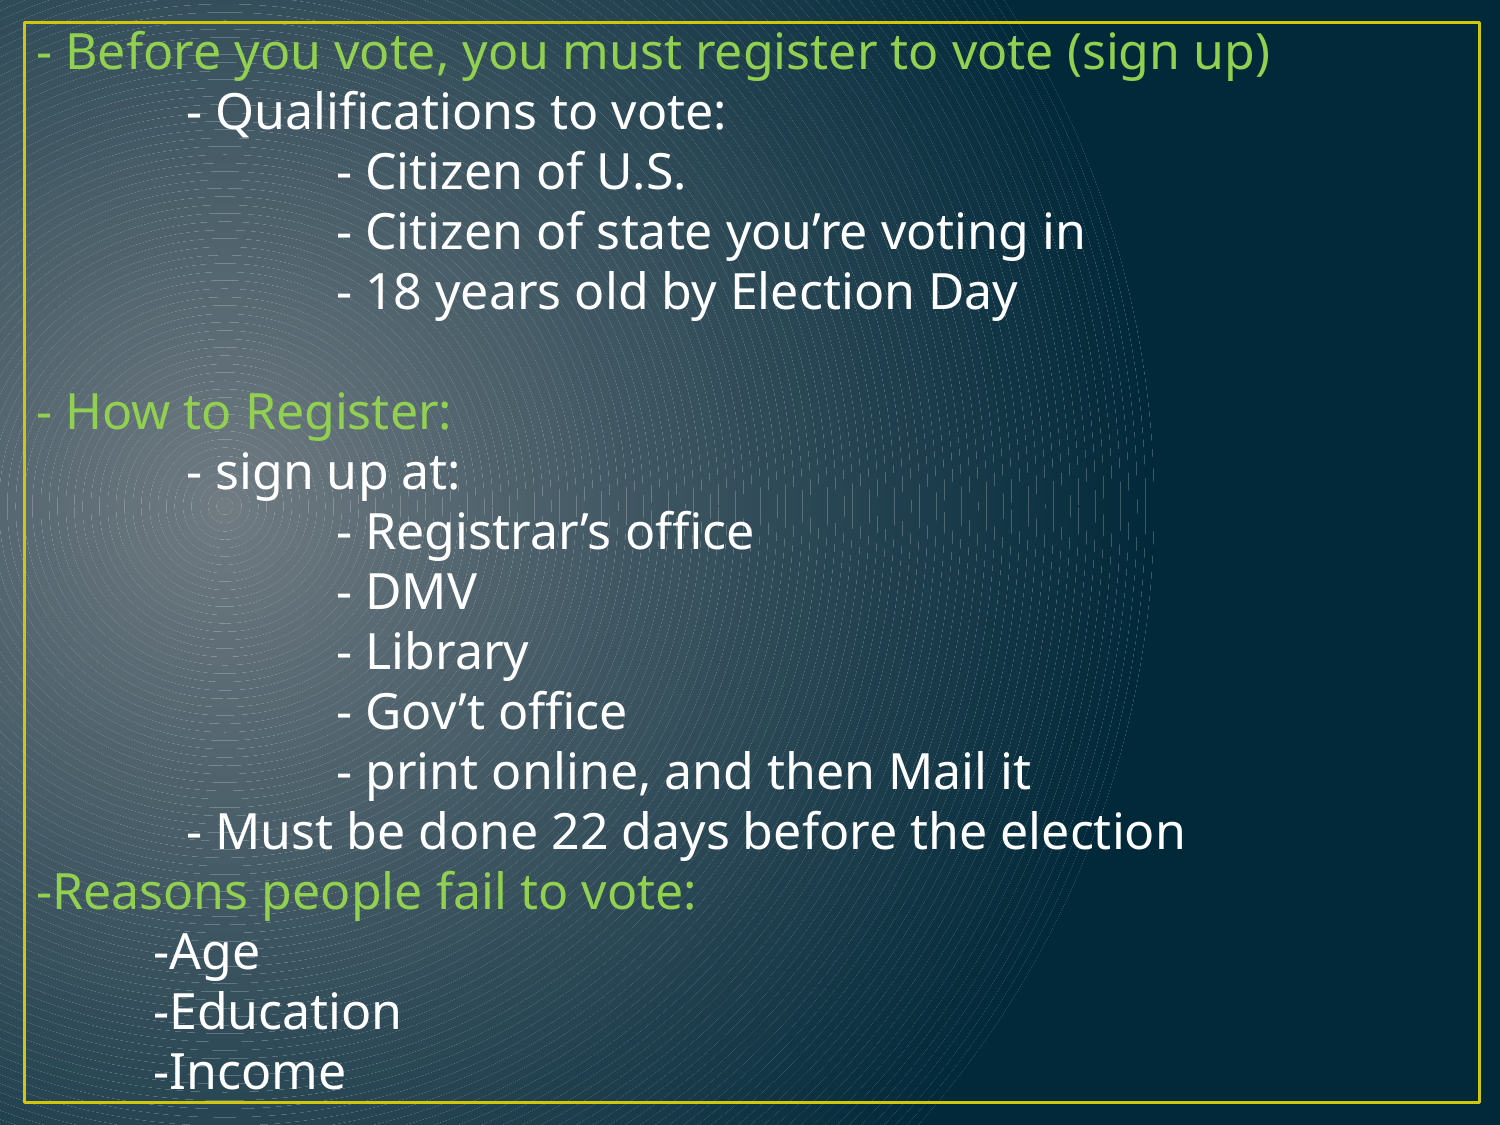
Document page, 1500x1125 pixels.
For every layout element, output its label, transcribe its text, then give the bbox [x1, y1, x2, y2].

text_box [21, 0, 1472, 12]
text_box - Before you vote, you must register to vote (sign up) - Qualifications to vote: - Citizen of U.S. - Citizen of state you’re voting in - 18 years old by Election Day - How to Register: - sign up at: - Registrar’s office - DMV - Library - Gov’t office - print online, and then Mail it - Must be done 22 days before the election -Reasons people fail to vote: -Age -Education -Income [21, 12, 1472, 1108]
